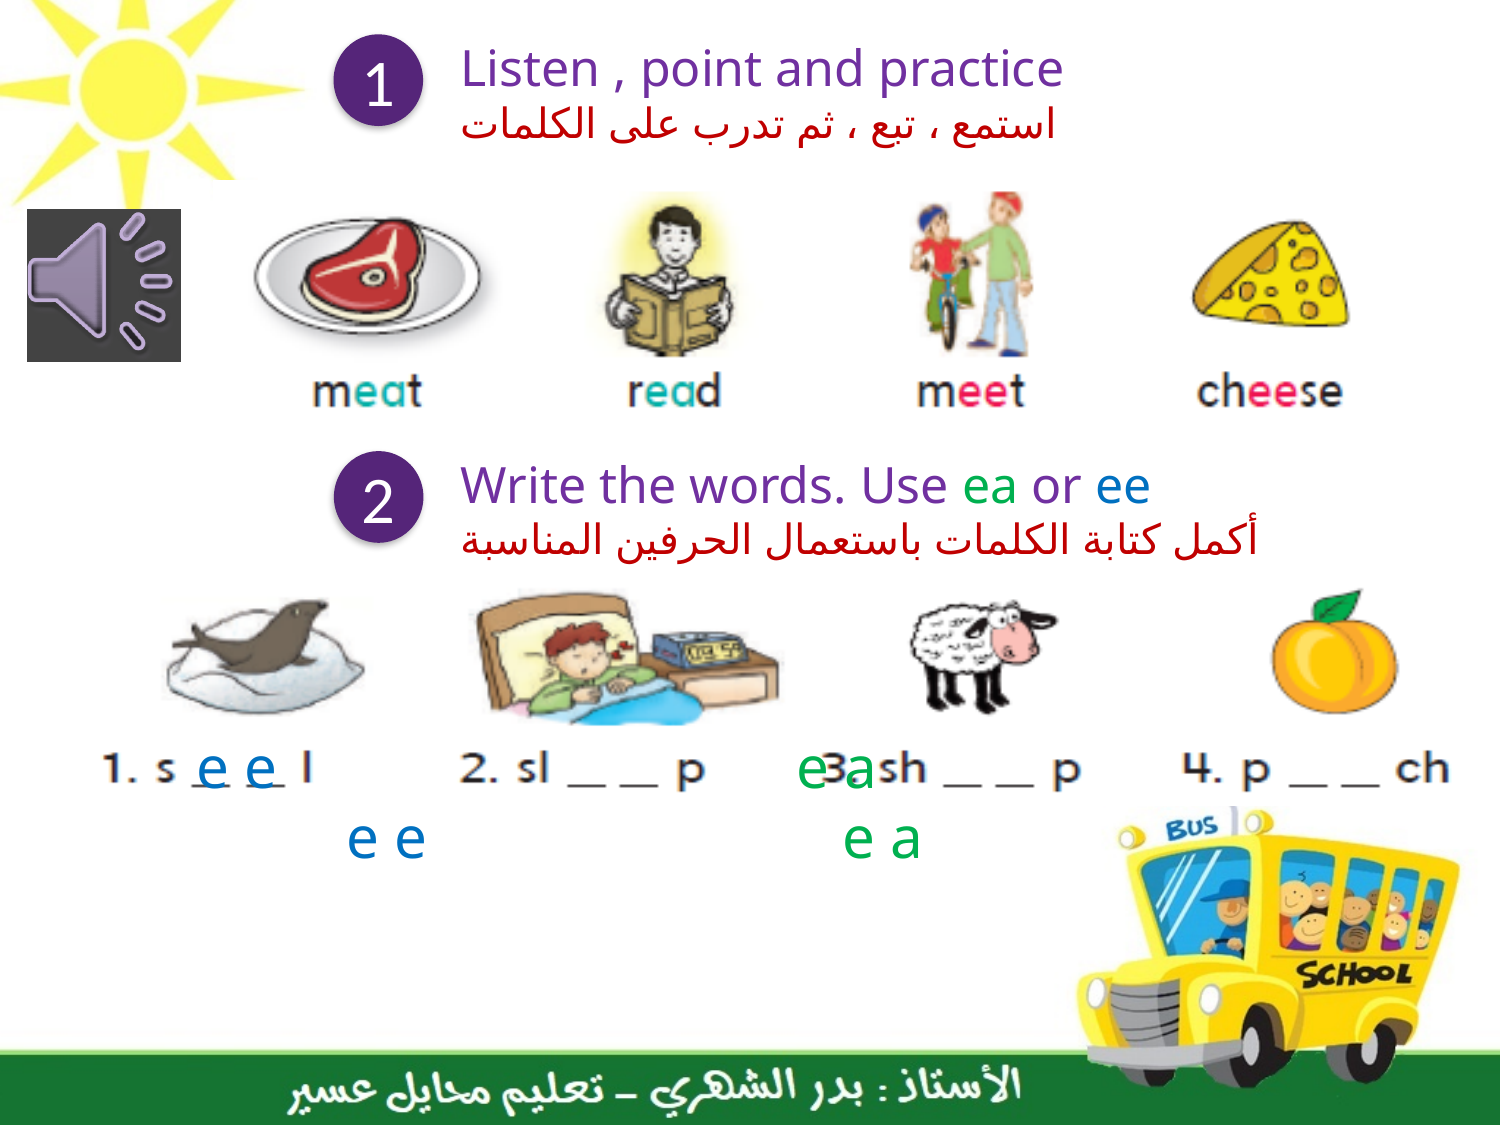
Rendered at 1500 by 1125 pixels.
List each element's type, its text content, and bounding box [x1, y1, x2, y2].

text_box 1 [332, 33, 425, 128]
text_box e e e a e e e a [181, 806, 1404, 878]
text_box Listen , point and practice استمع ، تبع ، ثم تدرب على الكلمات [445, 29, 1198, 154]
text_box 2 [332, 450, 425, 544]
picture [0, 0, 1500, 1125]
text_box Write the words. Use ea or ee أكمل كتابة الكلمات باستعمال الحرفين المناسبة [445, 445, 1438, 571]
